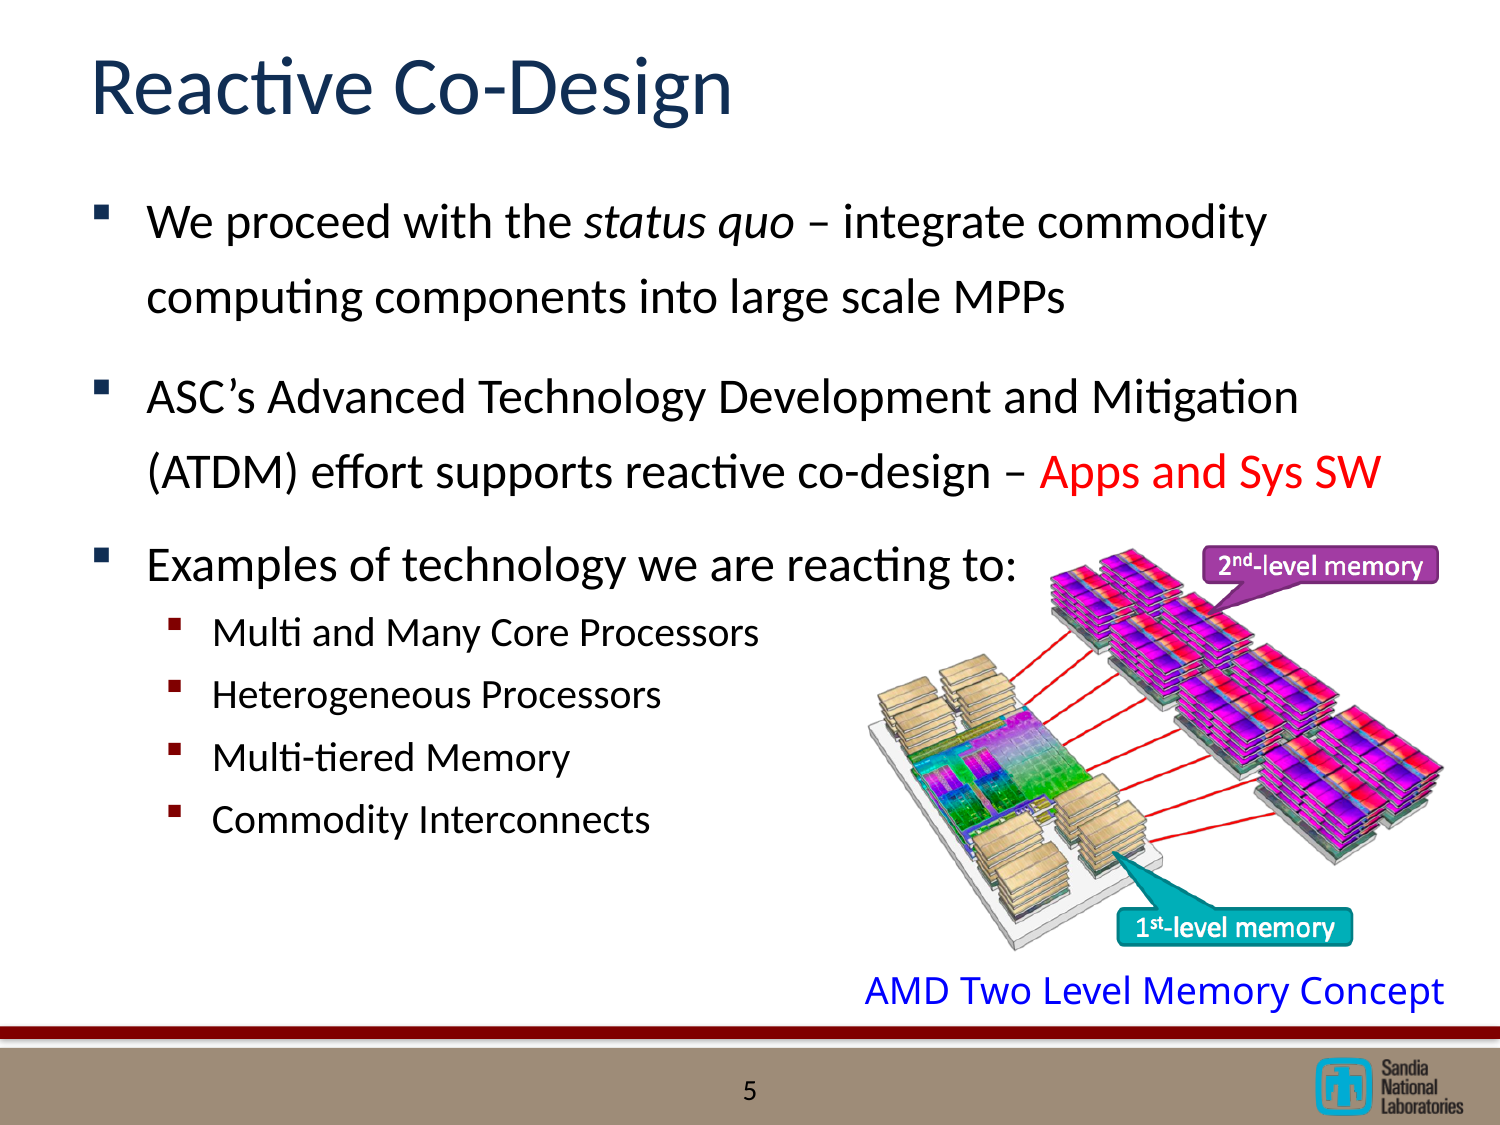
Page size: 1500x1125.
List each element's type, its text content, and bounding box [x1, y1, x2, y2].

picture [1312, 1053, 1467, 1122]
list We proceed with the status quo – integrate commodity computing components into large scale MPPs ASC’s Advanced Technology Development and Mitigation (ATDM) effort supports reactive co-design – Apps and Sys SW [74, 166, 1426, 555]
text_box Examples of technology we are reacting to: Multi and Many Core Processors Heterogeneous Processors Multi-tiered Memory Commodity Interconnects [75, 509, 1056, 898]
title Reactive Co-Design [74, 0, 1426, 163]
slide_number 5 [699, 1063, 801, 1109]
text_box AMD Two Level Memory Concept [857, 959, 1453, 1020]
picture [860, 537, 1446, 957]
